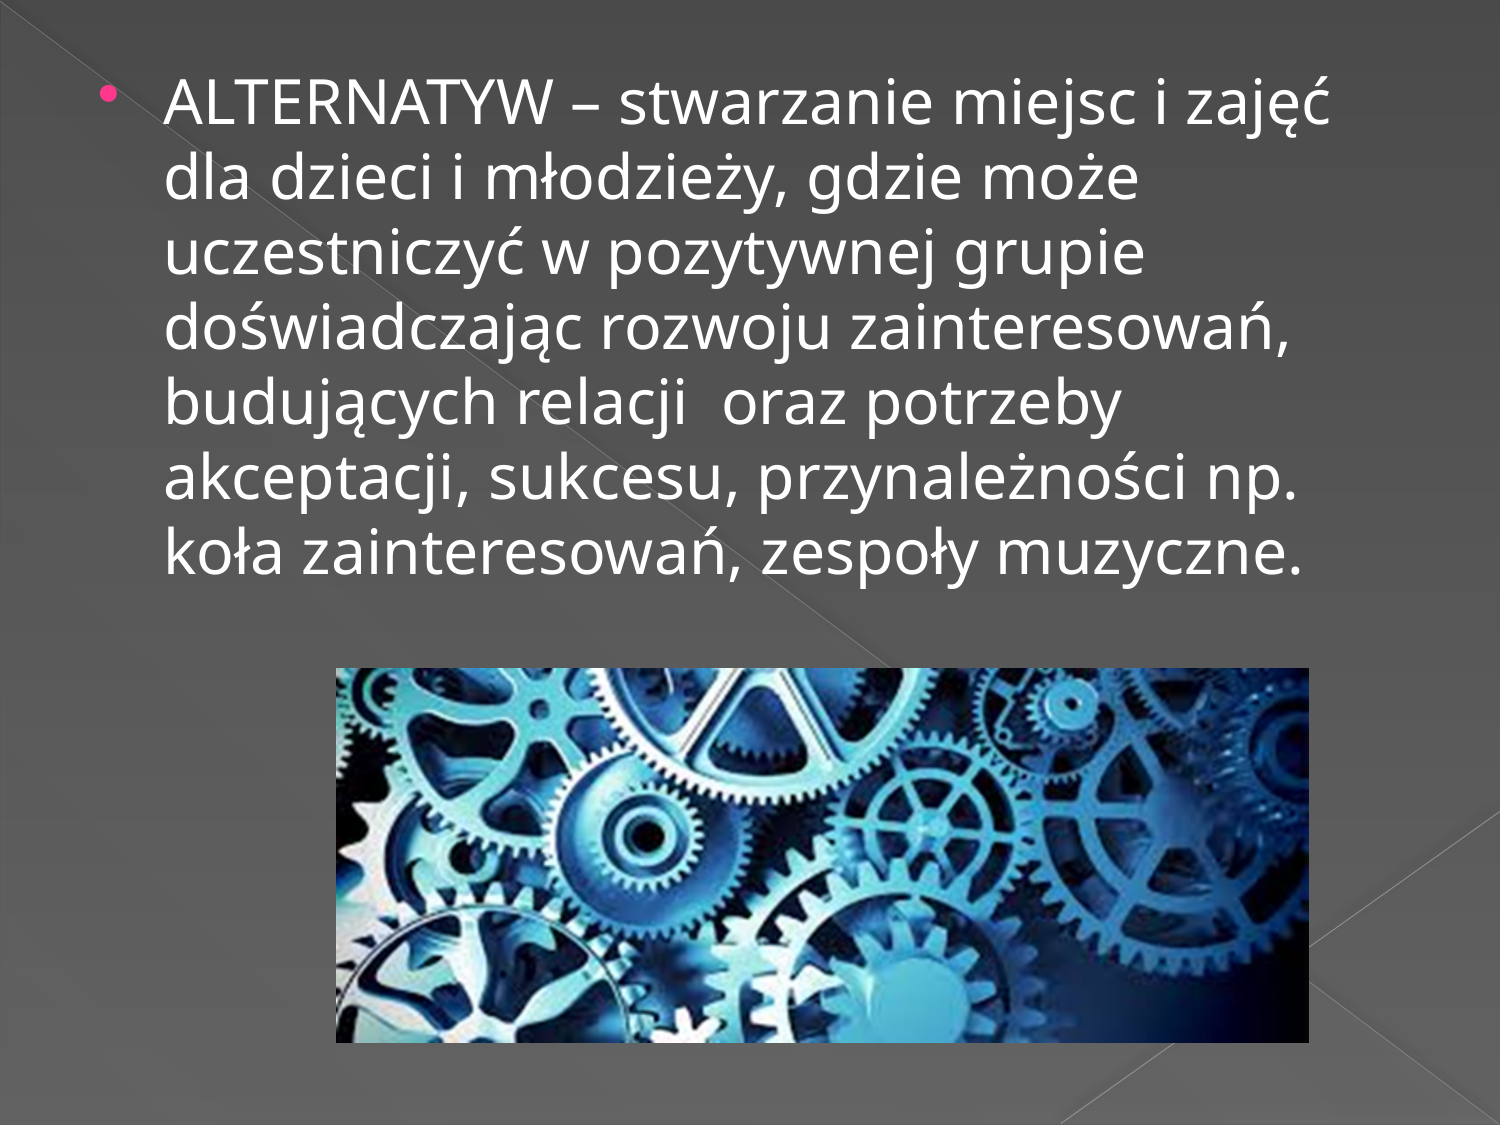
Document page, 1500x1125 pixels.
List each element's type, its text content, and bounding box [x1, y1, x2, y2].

picture [336, 668, 1309, 1044]
list ALTERNATYW – stwarzanie miejsc i zajęć dla dzieci i młodzieży, gdzie może uczestniczyć w pozytywnej grupie doświadczając rozwoju zainteresowań, budujących relacji oraz potrzeby akceptacji, sukcesu, przynależności np. koła zainteresowań, zespoły muzyczne. [75, 54, 1425, 646]
